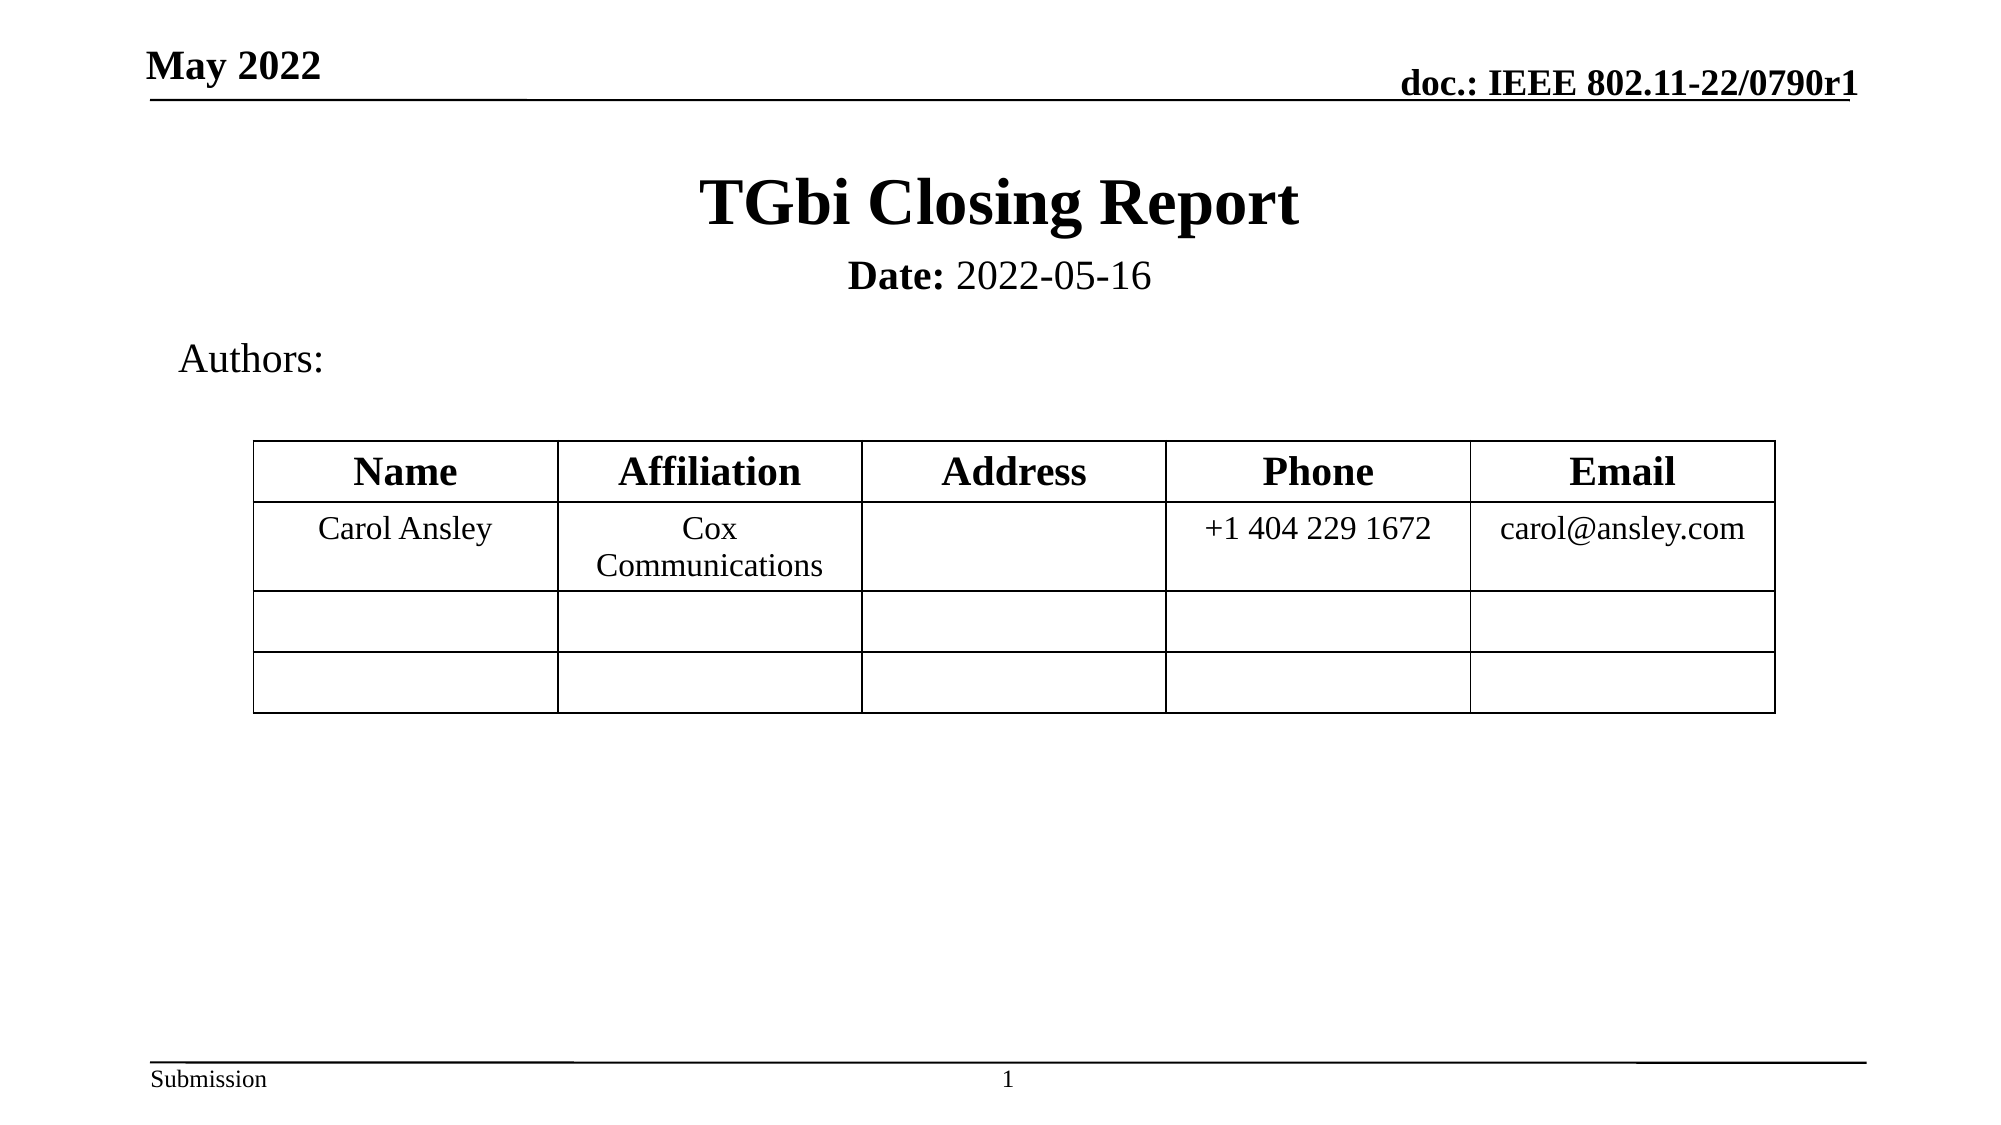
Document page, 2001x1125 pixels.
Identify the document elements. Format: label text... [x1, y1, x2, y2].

table_cell [1167, 592, 1470, 651]
table_header Phone [1167, 442, 1470, 501]
table_cell [863, 653, 1165, 712]
table_cell [254, 653, 557, 712]
table_header Name [254, 442, 557, 501]
subtitle Date: 2022-05-16 [299, 239, 1701, 319]
table_header Address [863, 442, 1165, 501]
table_cell [559, 653, 861, 712]
table_cell [1471, 653, 1774, 712]
table_cell [254, 592, 557, 651]
table_cell [1471, 592, 1774, 651]
table_cell Cox Communications [559, 503, 861, 590]
slide_number 1 [949, 1061, 1067, 1123]
table_cell [1167, 653, 1470, 712]
title TGbi Closing Report [149, 76, 1851, 319]
table_cell Carol Ansley [254, 503, 557, 590]
table_cell +1 404 229 1672 [1167, 503, 1470, 590]
table_cell [863, 592, 1165, 651]
table_cell [559, 592, 861, 651]
table_cell [863, 503, 1165, 590]
table_cell carol@ansley.com [1471, 503, 1774, 590]
text_box Authors: [162, 323, 401, 387]
table_header Email [1471, 442, 1774, 501]
table_header Affiliation [559, 442, 861, 501]
